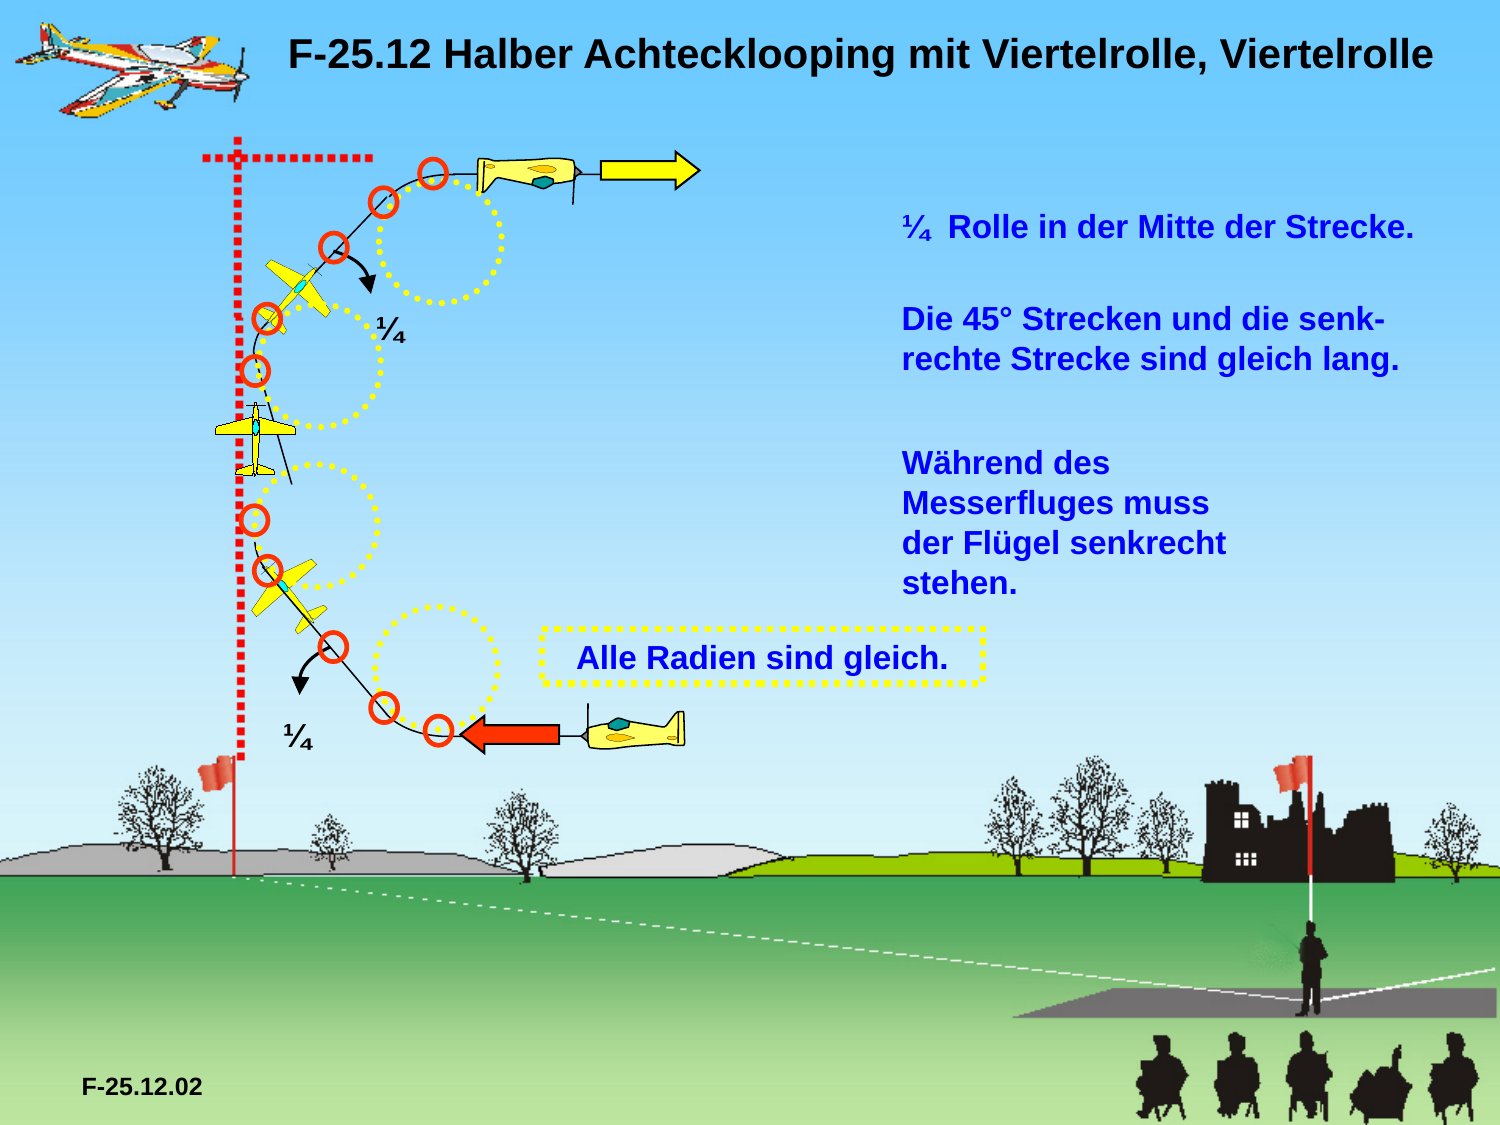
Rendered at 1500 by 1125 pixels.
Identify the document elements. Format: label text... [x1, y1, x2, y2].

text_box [170, 324, 368, 559]
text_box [248, 256, 375, 305]
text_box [253, 151, 700, 754]
picture [0, 0, 1500, 1125]
text_box Alle Radien sind gleich. [700, 628, 984, 684]
text_box ¼ Rolle in der Mitte der Strecke. [886, 198, 1450, 253]
text_box F-25.12 Halber Achtecklooping mit Viertelrolle, Viertelrolle [273, 19, 1450, 85]
text_box F-25.12.02 [66, 1069, 222, 1108]
text_box Während des Messerfluges muss der Flügel senkrecht stehen. [887, 434, 1286, 609]
text_box Die 45° Strecken und die senk-rechte Strecke sind gleich lang. [886, 290, 1476, 385]
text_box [292, 648, 420, 697]
text_box ¼ [235, 707, 359, 762]
